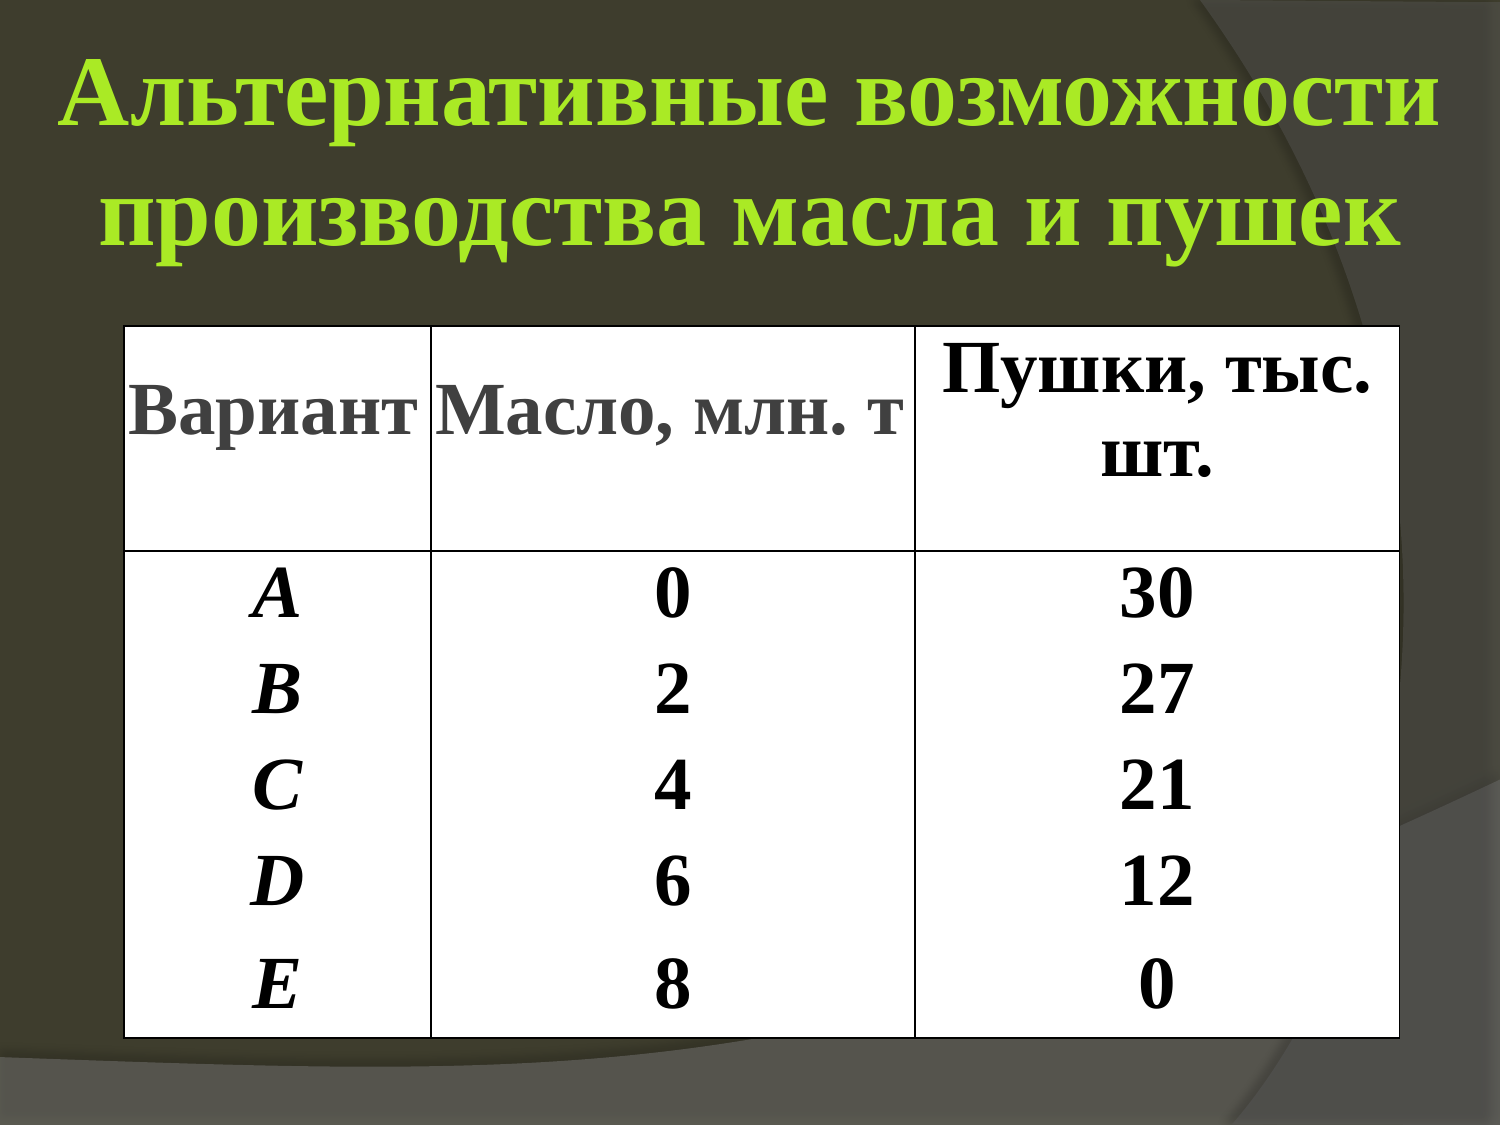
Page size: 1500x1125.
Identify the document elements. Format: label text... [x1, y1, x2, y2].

table_header Пушки, тыс. шт. [916, 327, 1399, 550]
table_cell 2 [432, 647, 914, 743]
table_cell 6 [432, 839, 914, 942]
title Альтернативные возможности производства масла и пушек [0, 0, 1500, 291]
table_cell 0 [916, 942, 1399, 1037]
table_cell 8 [432, 942, 914, 1037]
table_cell 12 [916, 839, 1399, 942]
table_cell 0 [432, 552, 914, 647]
table_cell 21 [916, 743, 1399, 839]
table_cell А [125, 552, 430, 647]
table_cell D [125, 839, 430, 942]
table_cell 4 [432, 743, 914, 839]
table_cell 30 [916, 552, 1399, 647]
table_header Вариант [125, 327, 430, 550]
table_cell С [125, 743, 430, 839]
table_cell Е [125, 942, 430, 1037]
table_cell В [125, 647, 430, 743]
table_cell 27 [916, 647, 1399, 743]
table_header Масло, млн. т [432, 327, 914, 550]
